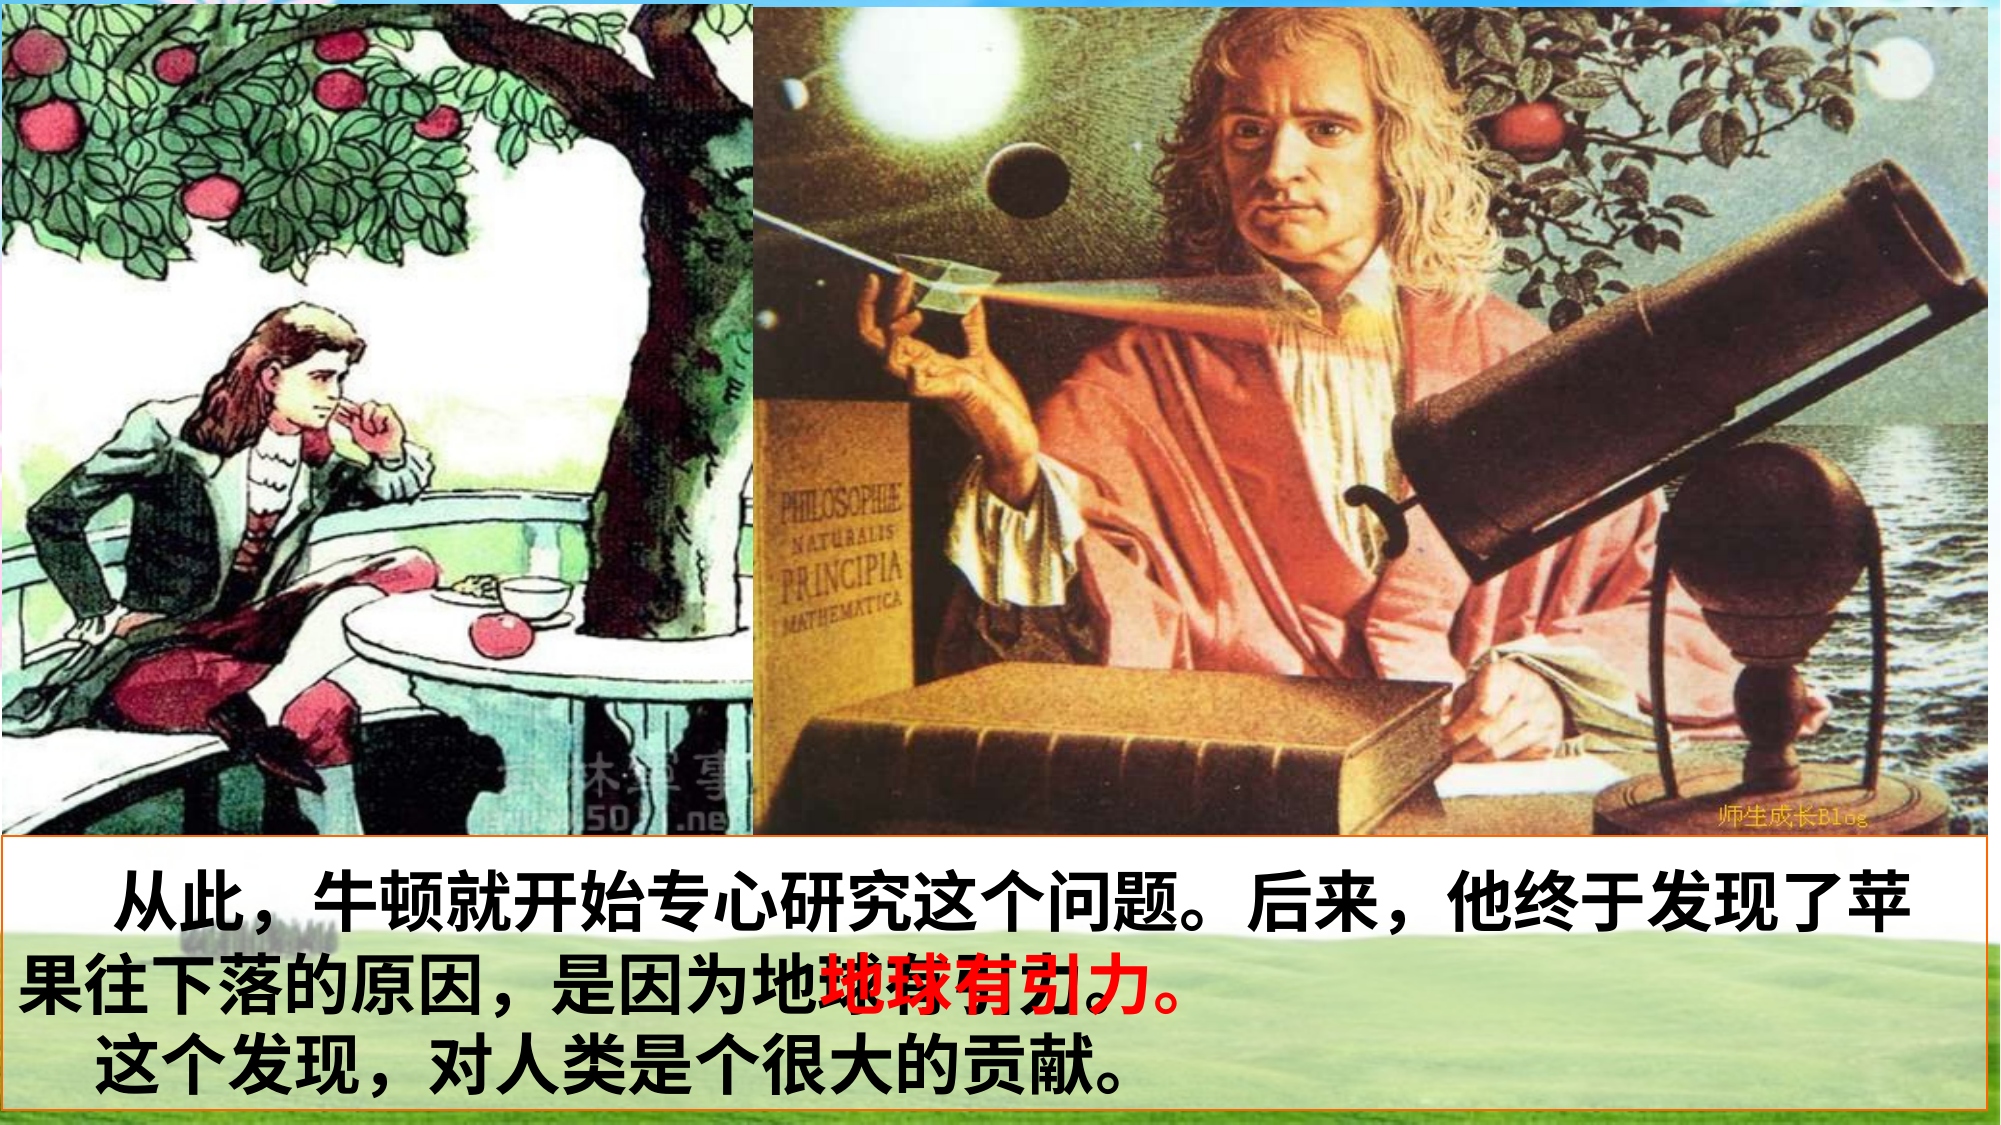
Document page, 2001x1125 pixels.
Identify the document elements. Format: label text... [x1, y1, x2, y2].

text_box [2, 4, 1988, 836]
text_box 从此，牛顿就开始专心研究这个问题。后来，他终于发现了苹果往下落的原因，是因为地球有引力。 这个发现，对人类是个很大的贡献。 [2, 836, 1987, 1111]
picture [0, 0, 2001, 1125]
text_box 地球有引力。 [805, 935, 1200, 1031]
